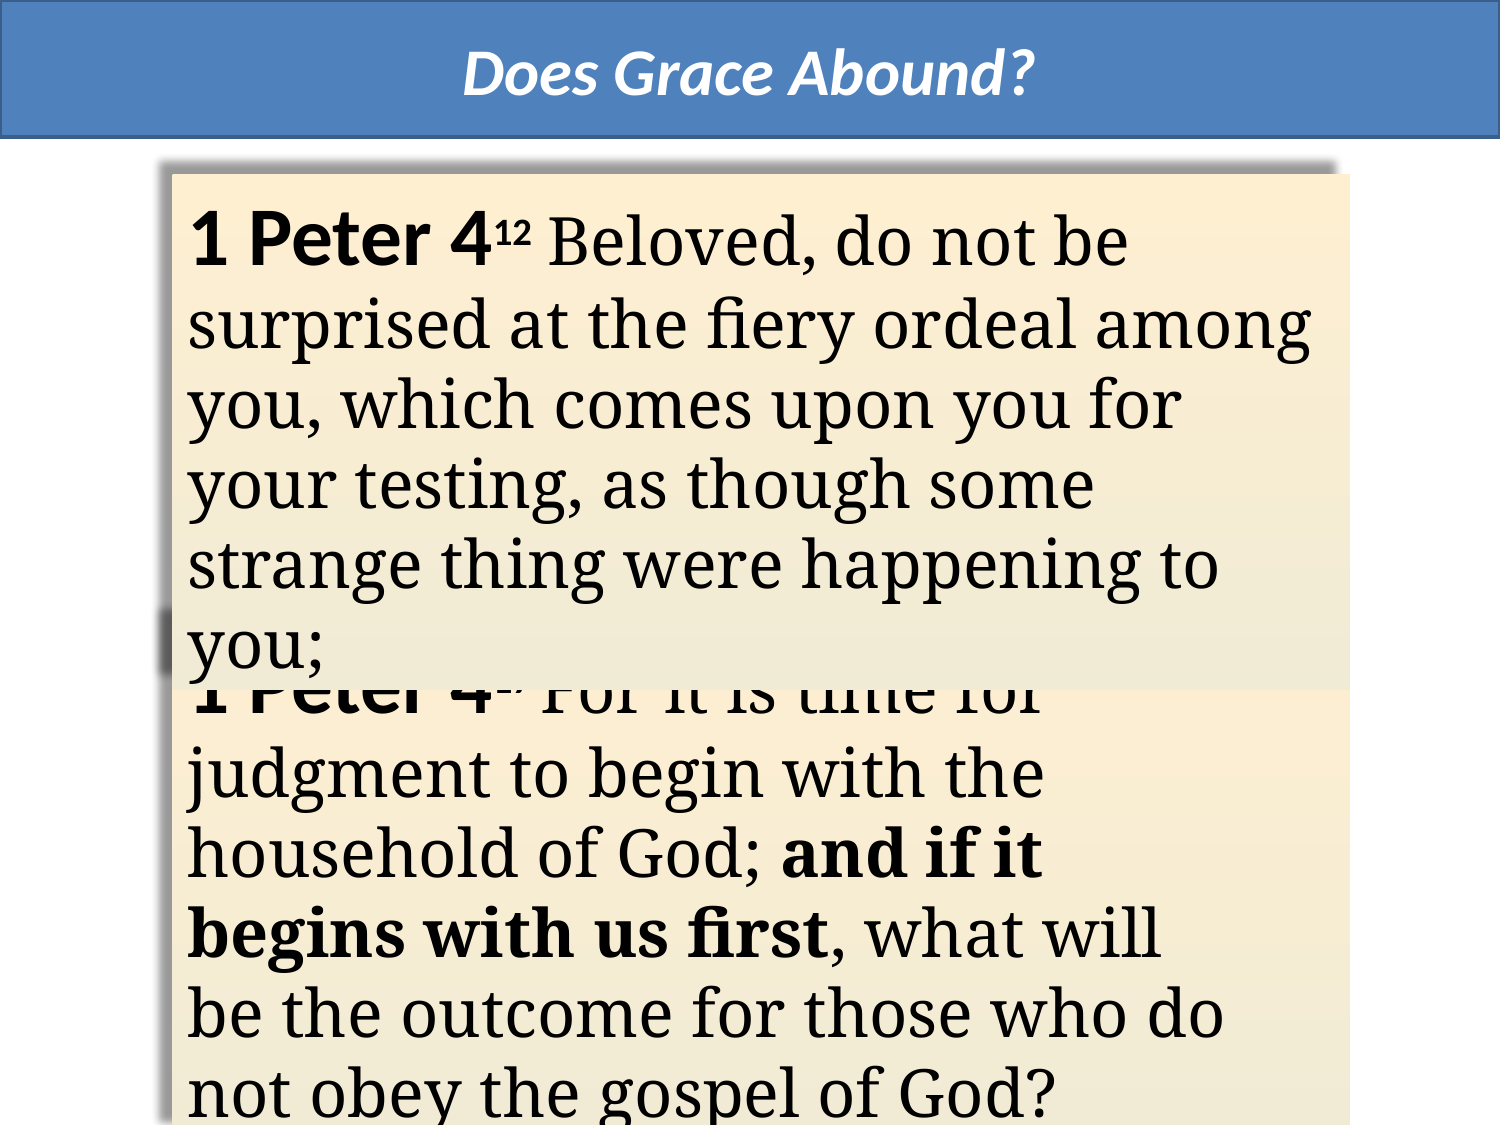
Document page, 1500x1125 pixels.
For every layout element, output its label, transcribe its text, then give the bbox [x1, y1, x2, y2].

text_box 1 Peter 417 For it is time for judgment to begin with the household of God; and if it begins with us first, what will be the outcome for those who do not obey the gospel of God? [172, 690, 1350, 1125]
text_box 1 Peter 412 Beloved, do not be surprised at the fiery ordeal among you, which comes upon you for your testing, as though some strange thing were happening to you; [172, 174, 1350, 690]
text_box Does Grace Abound? [0, 0, 1500, 139]
